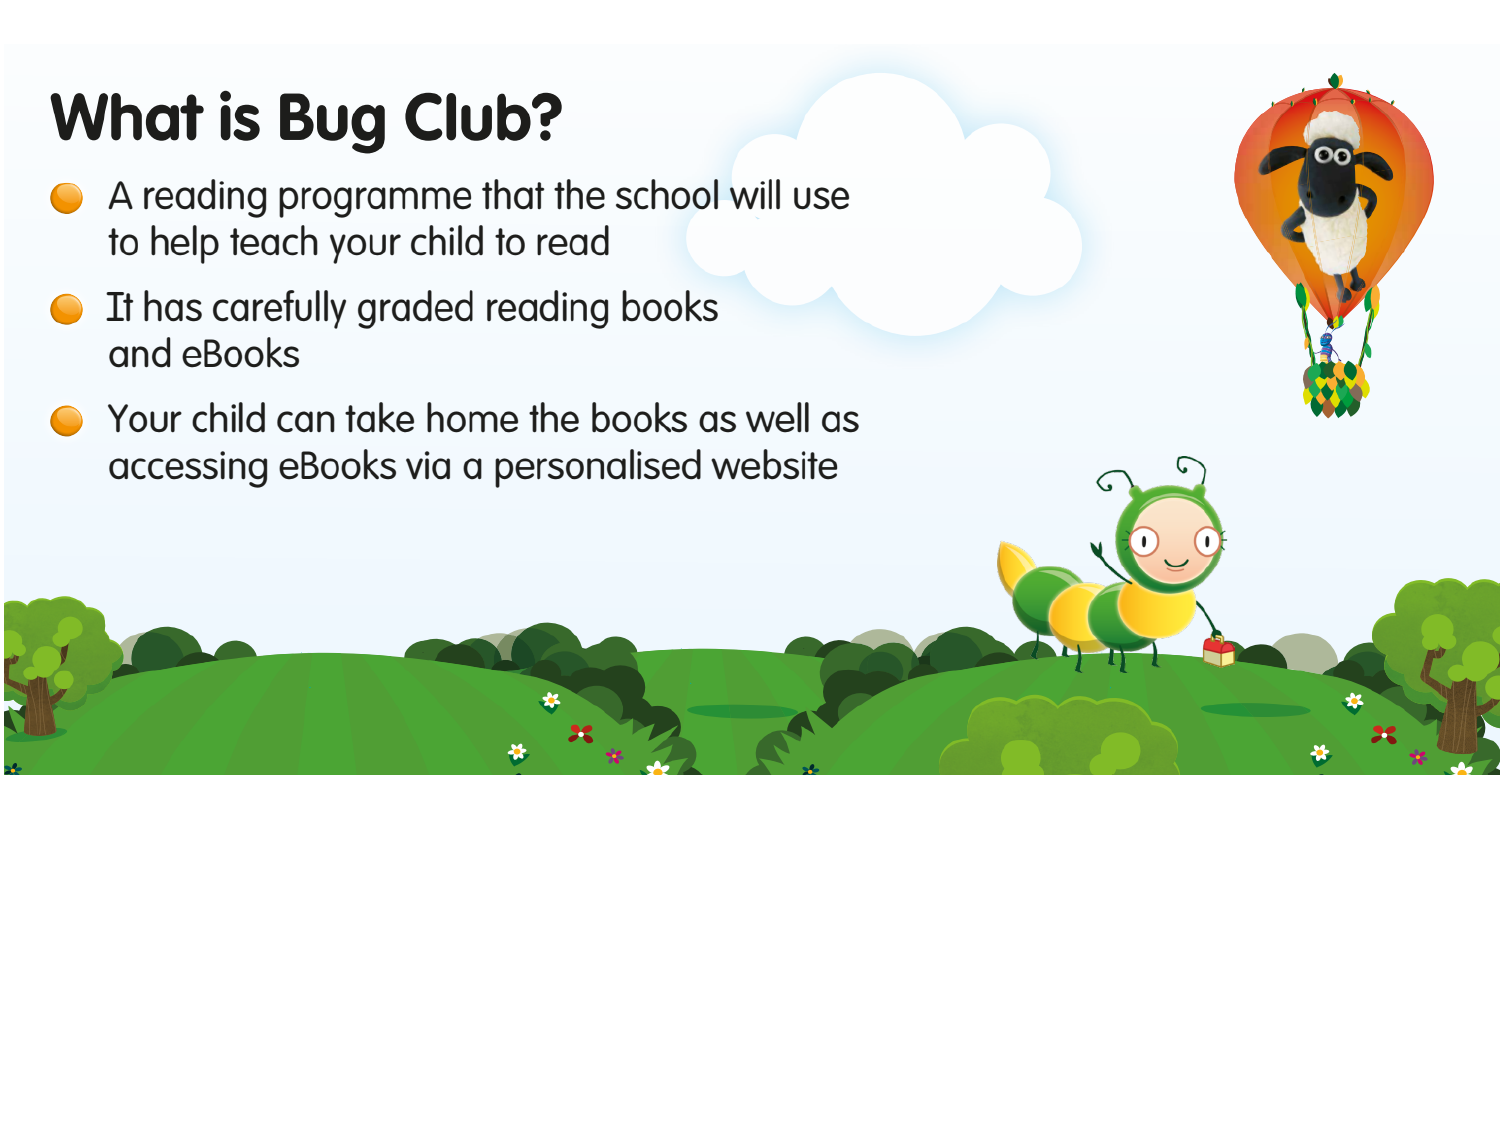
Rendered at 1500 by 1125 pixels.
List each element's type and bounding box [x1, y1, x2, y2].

picture [4, 44, 1500, 775]
